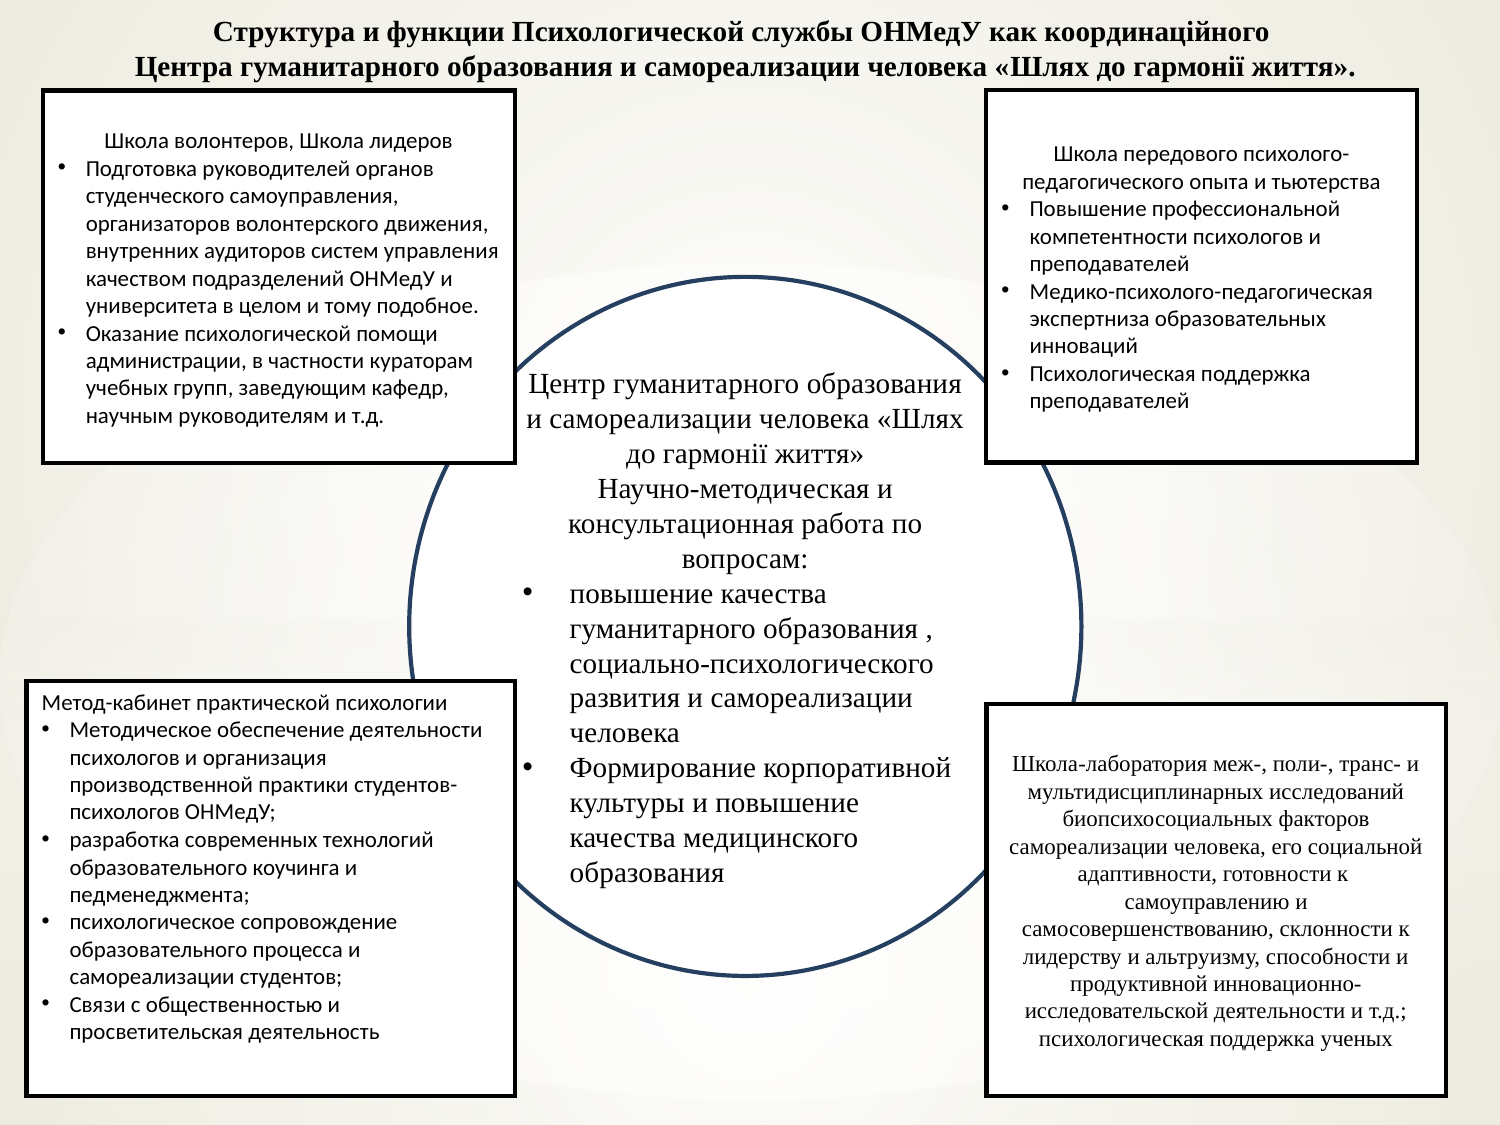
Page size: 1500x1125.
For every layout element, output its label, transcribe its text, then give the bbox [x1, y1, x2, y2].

text_box Метод-кабинет практической психологии Методическое обеспечение деятельности психологов и организация производственной практики студентов-психологов ОНМедУ; разработка современных технологий образовательного коучинга и педменеджмента; психологическое сопровождение образовательного процесса и самореализации студентов; Связи с общественностью и просветительская деятельность [26, 680, 515, 1096]
text_box Центр гуманитарного образования и самореализации человека «Шлях до гармонії життя» Научно-методическая и консультационная работа по вопросам: повышение качества гуманитарного образования , социально-психологического развития и самореализации человека Формирование корпоративной культуры и повышение качества медицинского образования [409, 276, 1082, 976]
text_box Структура и функции Психологической службы ОНМедУ как координаційного Центра гуманитарного образования и самореализации человека «Шлях до гармонії життя». [45, 4, 1446, 90]
text_box Школа волонтеров, Школа лидеров Подготовка руководителей органов студенческого самоуправления, организаторов волонтерского движения, внутренних аудиторов систем управления качеством подразделений ОНМедУ и университета в целом и тому подобное. Оказание психологической помощи администрации, в частности кураторам учебных групп, заведующим кафедр, научным руководителям и т.д. [42, 90, 515, 464]
text_box Школа-лаборатория меж-, поли-, транс- и мультидисциплинарных исследований биопсихосоциальных факторов самореализации человека, его социальной адаптивности, готовности к самоуправлению и самосовершенствованию, склонности к лидерству и альтруизму, способности и продуктивной инновационно-исследовательской деятельности и т.д.; психологическая поддержка ученых [986, 704, 1446, 1096]
text_box Школа передового психолого-педагогического опыта и тьютерства Повышение профессиональной компетентности психологов и преподавателей Медико-психолого-педагогическая экспертниза образовательных инноваций Психологическая поддержка преподавателей [986, 90, 1418, 463]
